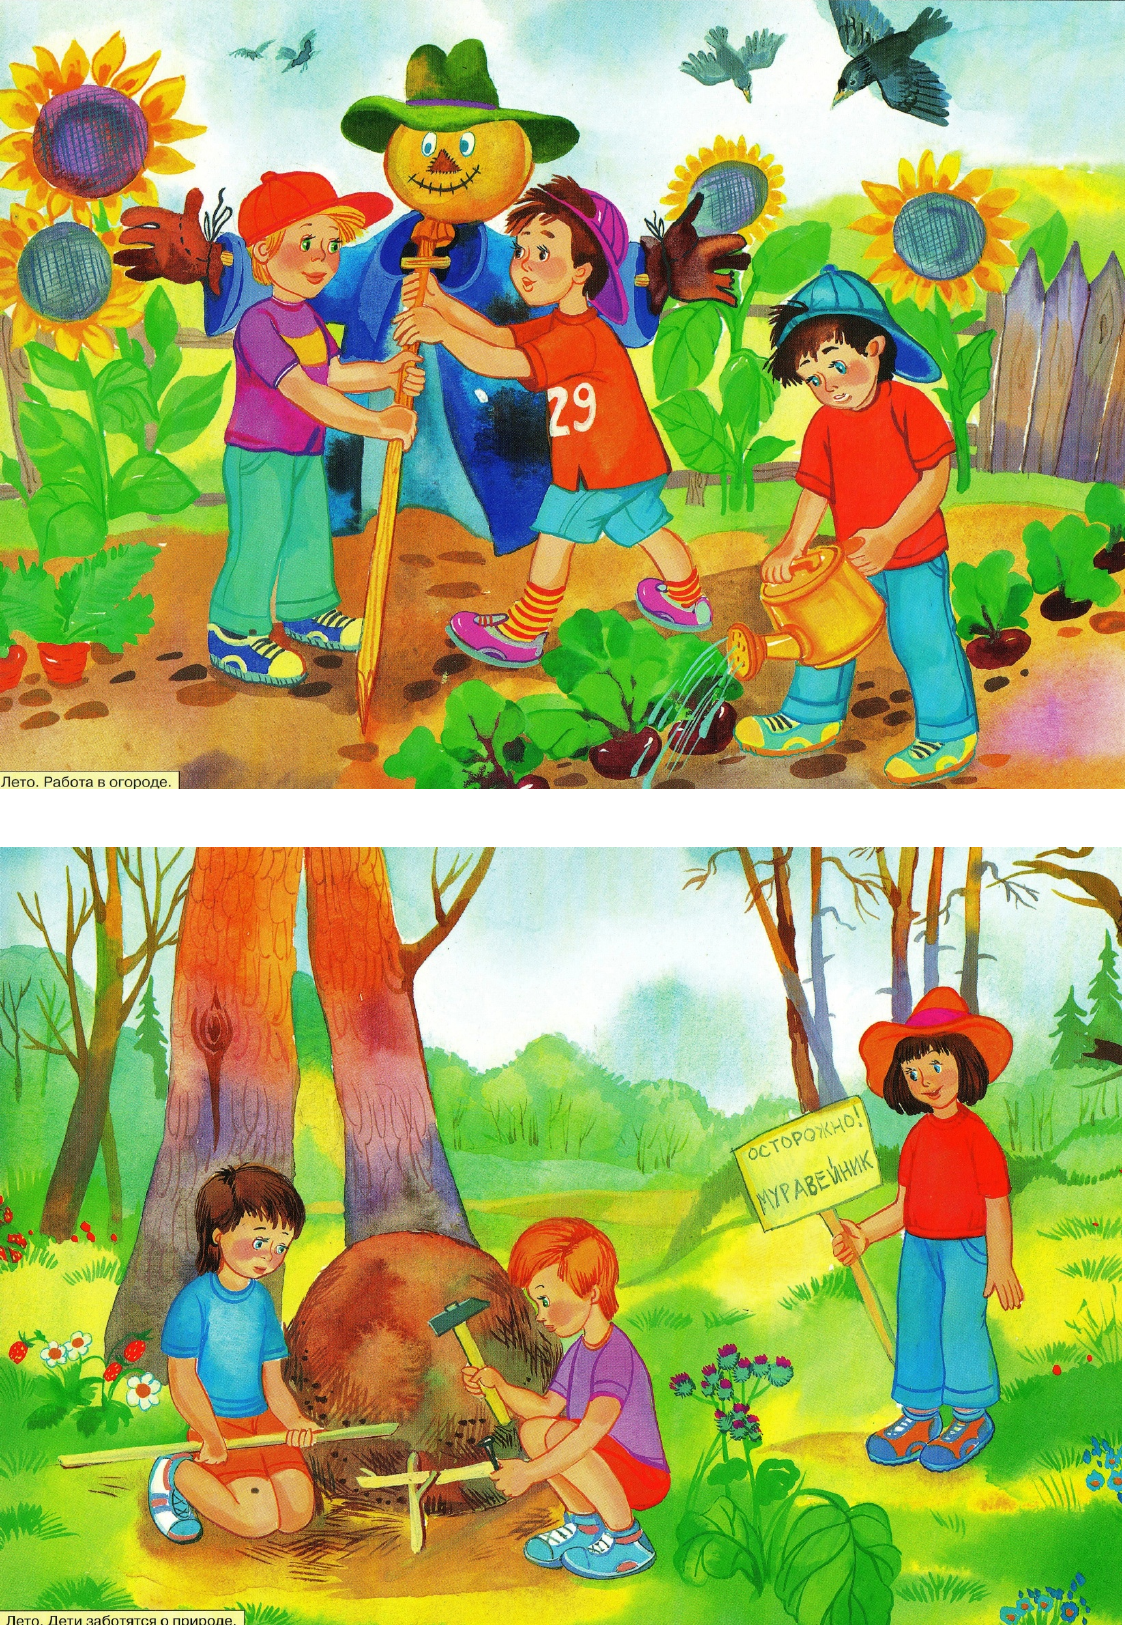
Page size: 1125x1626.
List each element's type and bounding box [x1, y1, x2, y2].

picture [0, 0, 1125, 790]
list [0, 847, 1122, 1625]
